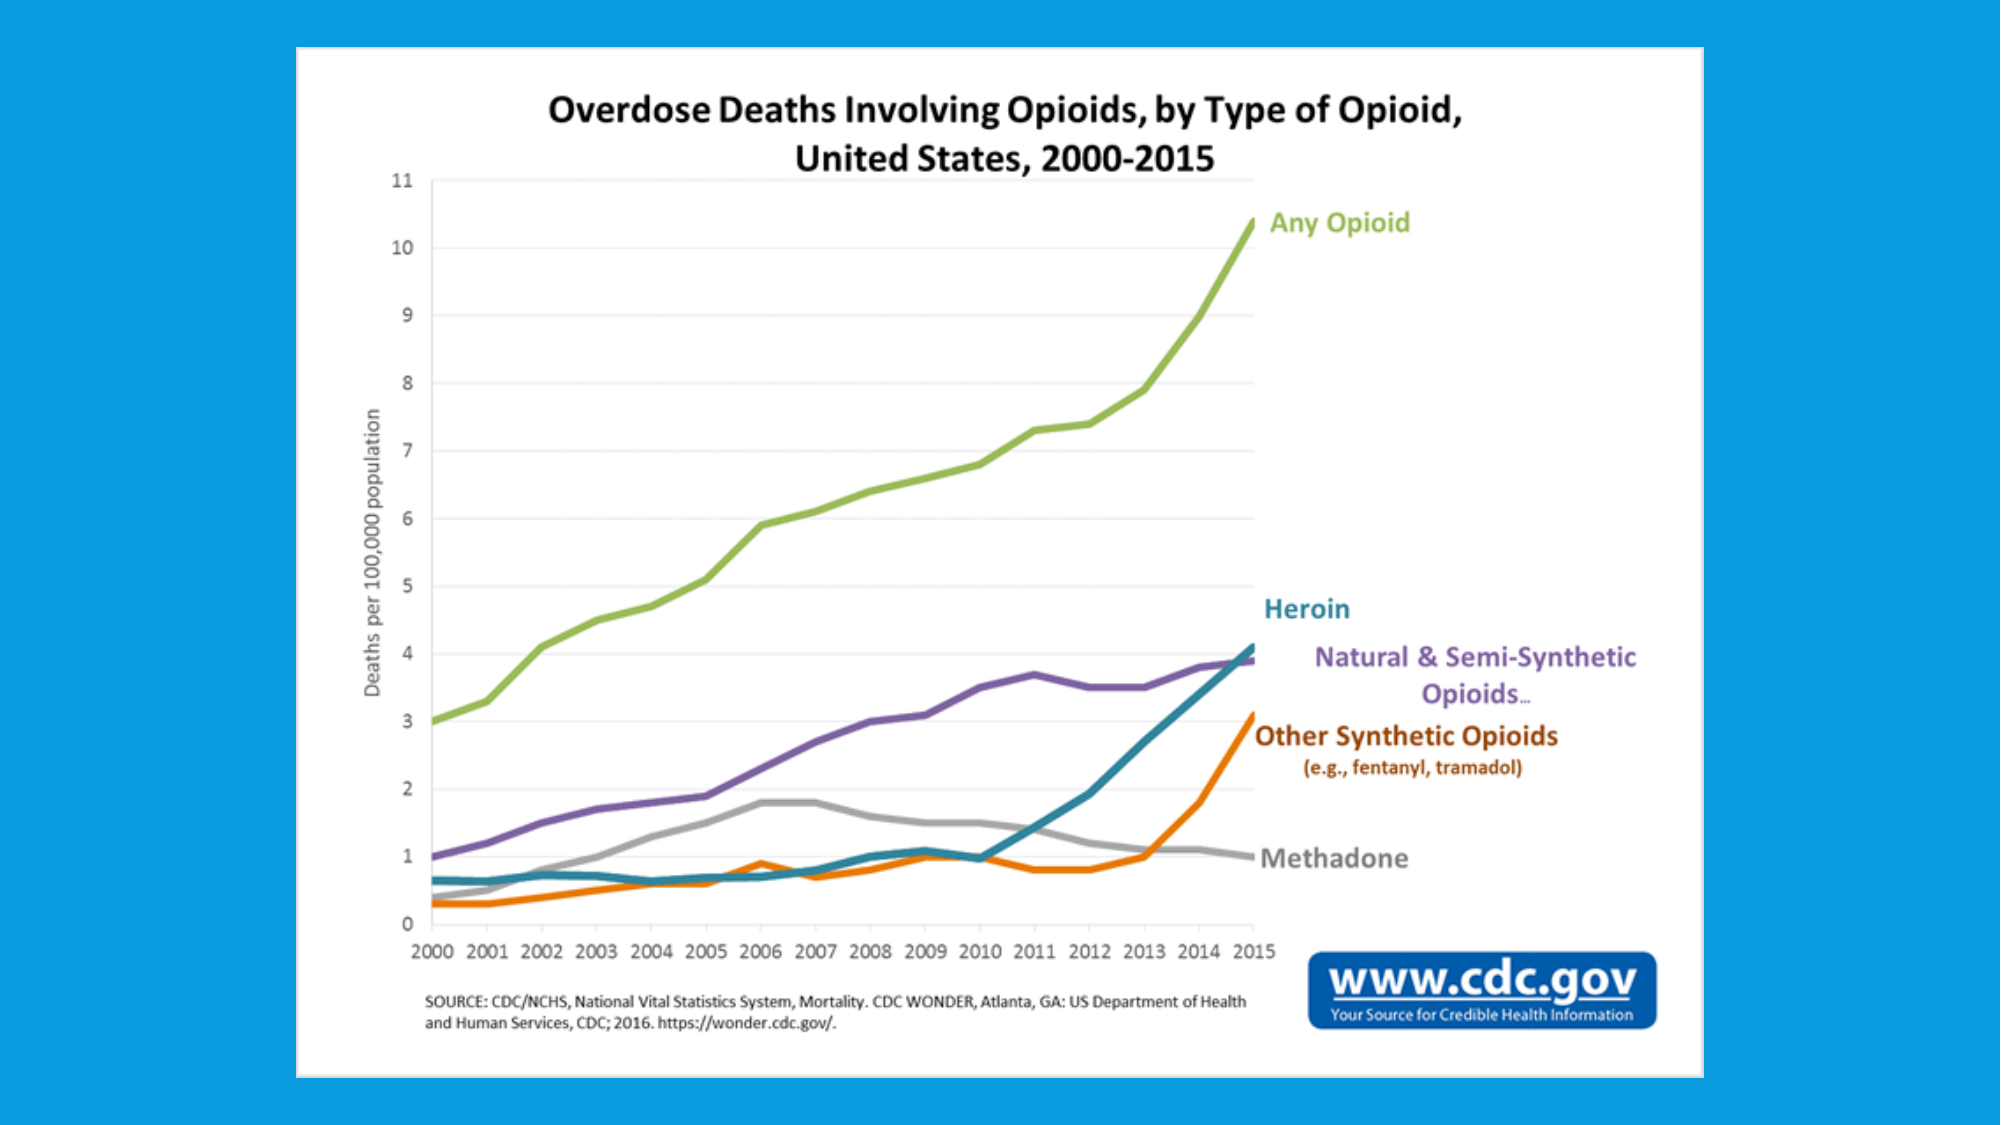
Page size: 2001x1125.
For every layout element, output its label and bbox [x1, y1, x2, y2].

list [296, 46, 1704, 1078]
